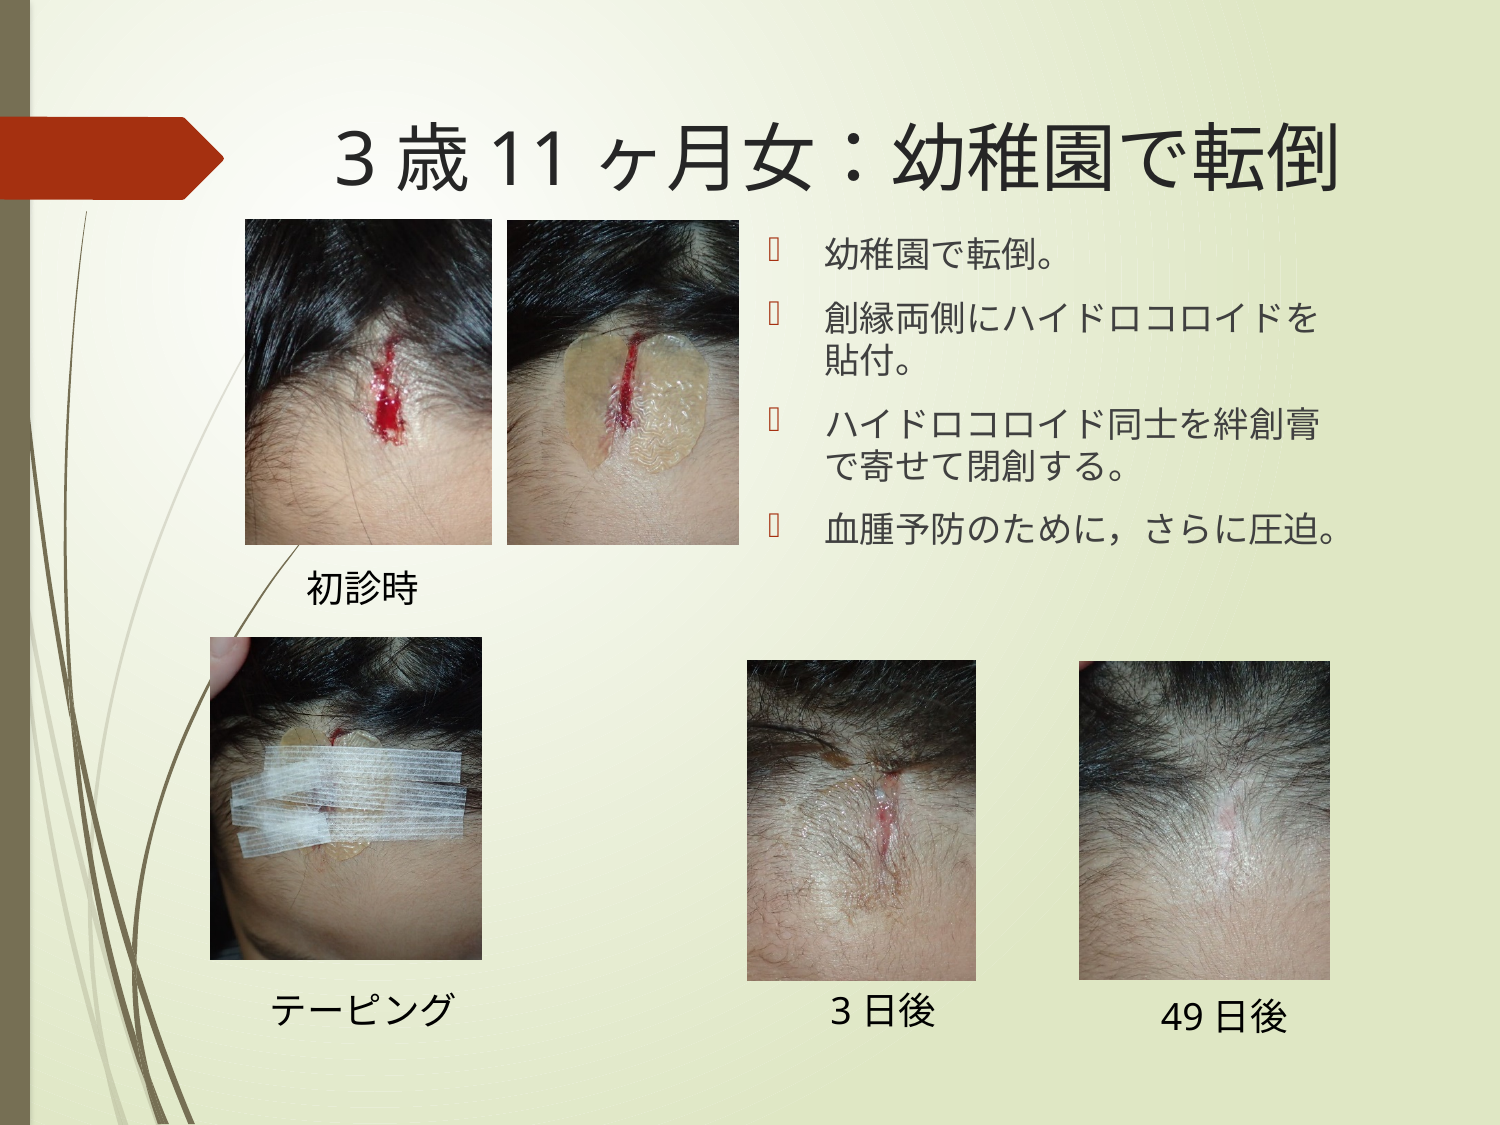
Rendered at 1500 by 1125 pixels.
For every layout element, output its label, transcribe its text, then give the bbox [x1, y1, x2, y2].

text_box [747, 660, 977, 1041]
title 3歳11ヶ月女：幼稚園で転倒 [319, 102, 1400, 220]
text_box 初診時 [270, 557, 456, 618]
picture [506, 220, 739, 545]
text_box 幼稚園で転倒。 創縁両側にハイドロコロイドを貼付。 ハイドロコロイド同士を絆創膏で寄せて閉創する。 血腫予防のために，さらに圧迫。 [753, 224, 1339, 583]
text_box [209, 637, 482, 1041]
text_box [1036, 661, 1413, 1047]
picture [244, 218, 493, 545]
